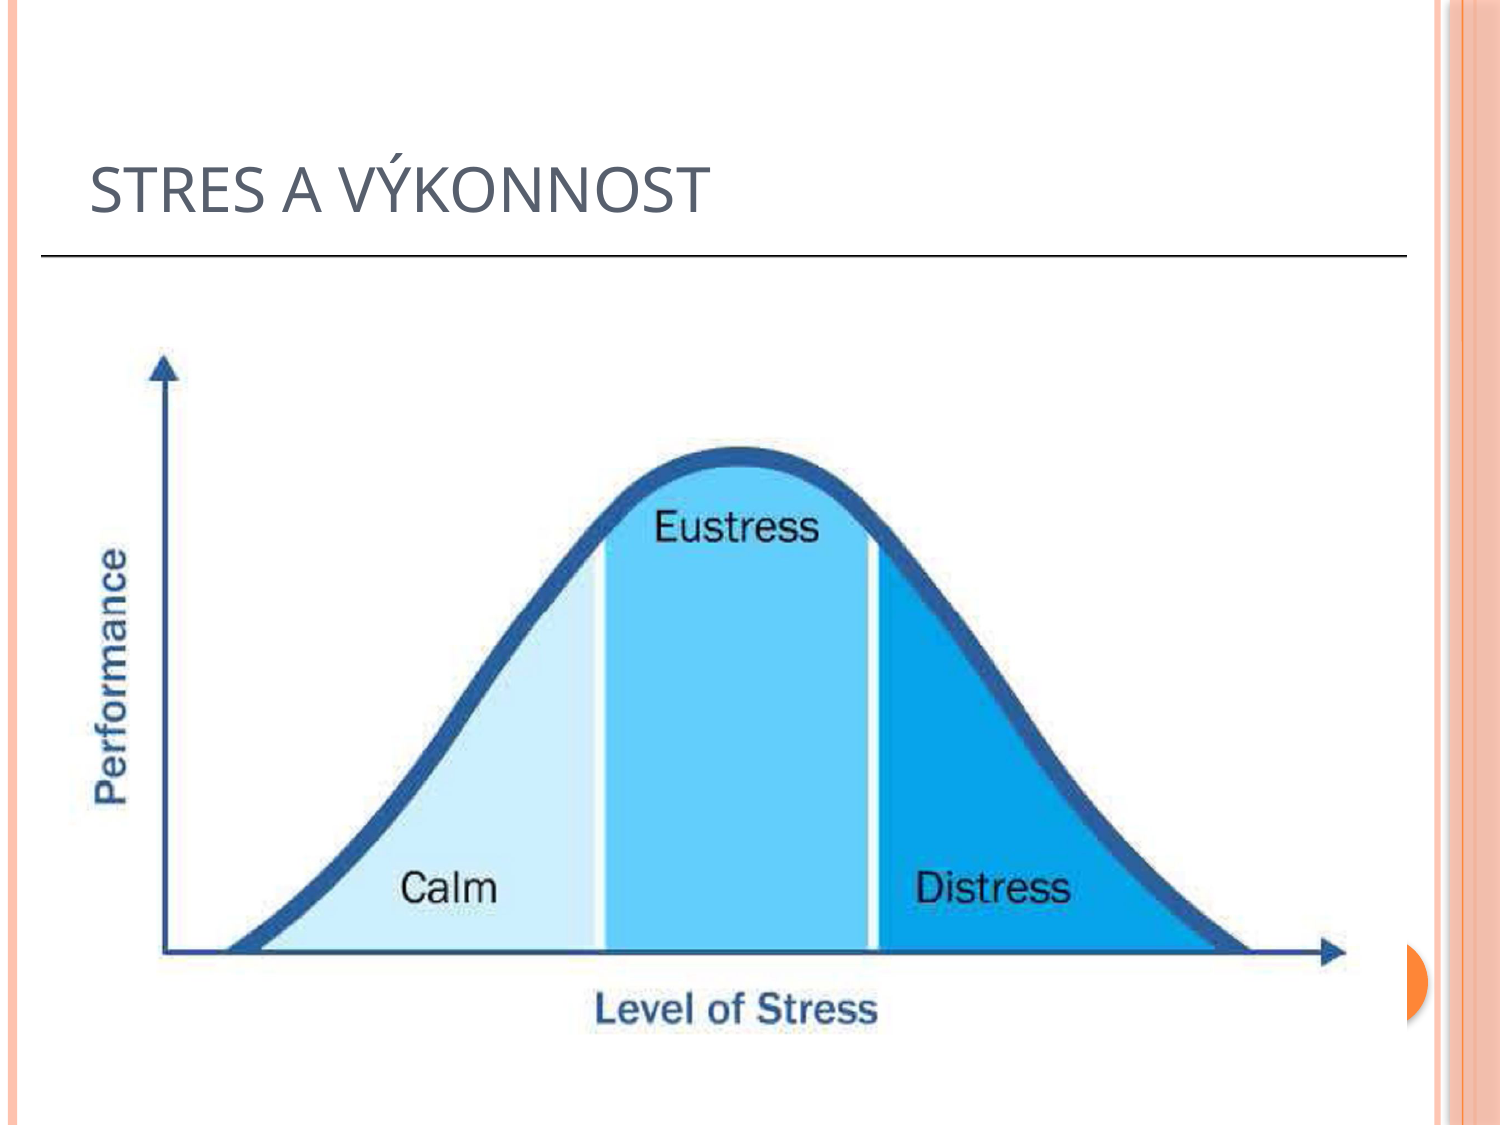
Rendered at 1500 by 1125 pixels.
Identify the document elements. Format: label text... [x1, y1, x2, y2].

picture [40, 254, 1408, 1077]
title Stres a výkonnost [75, 45, 1300, 233]
